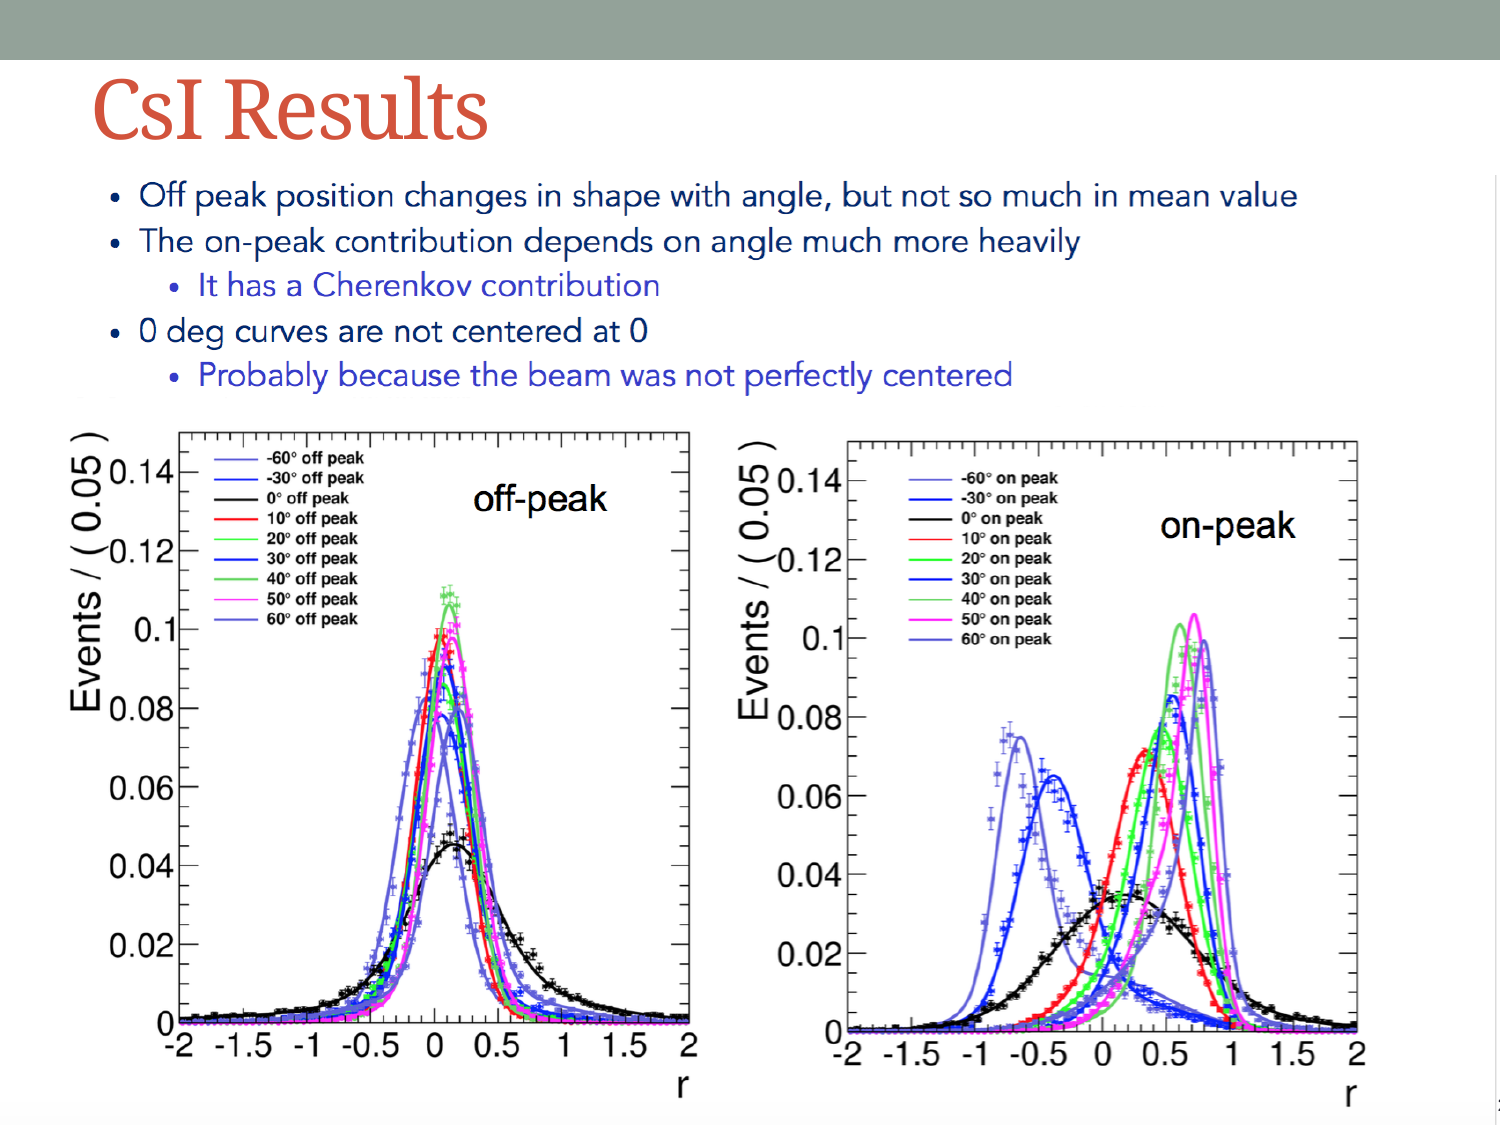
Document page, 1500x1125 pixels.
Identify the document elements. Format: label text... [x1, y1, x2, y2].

picture [0, 175, 1497, 1125]
title CsI Results [75, 24, 1425, 173]
